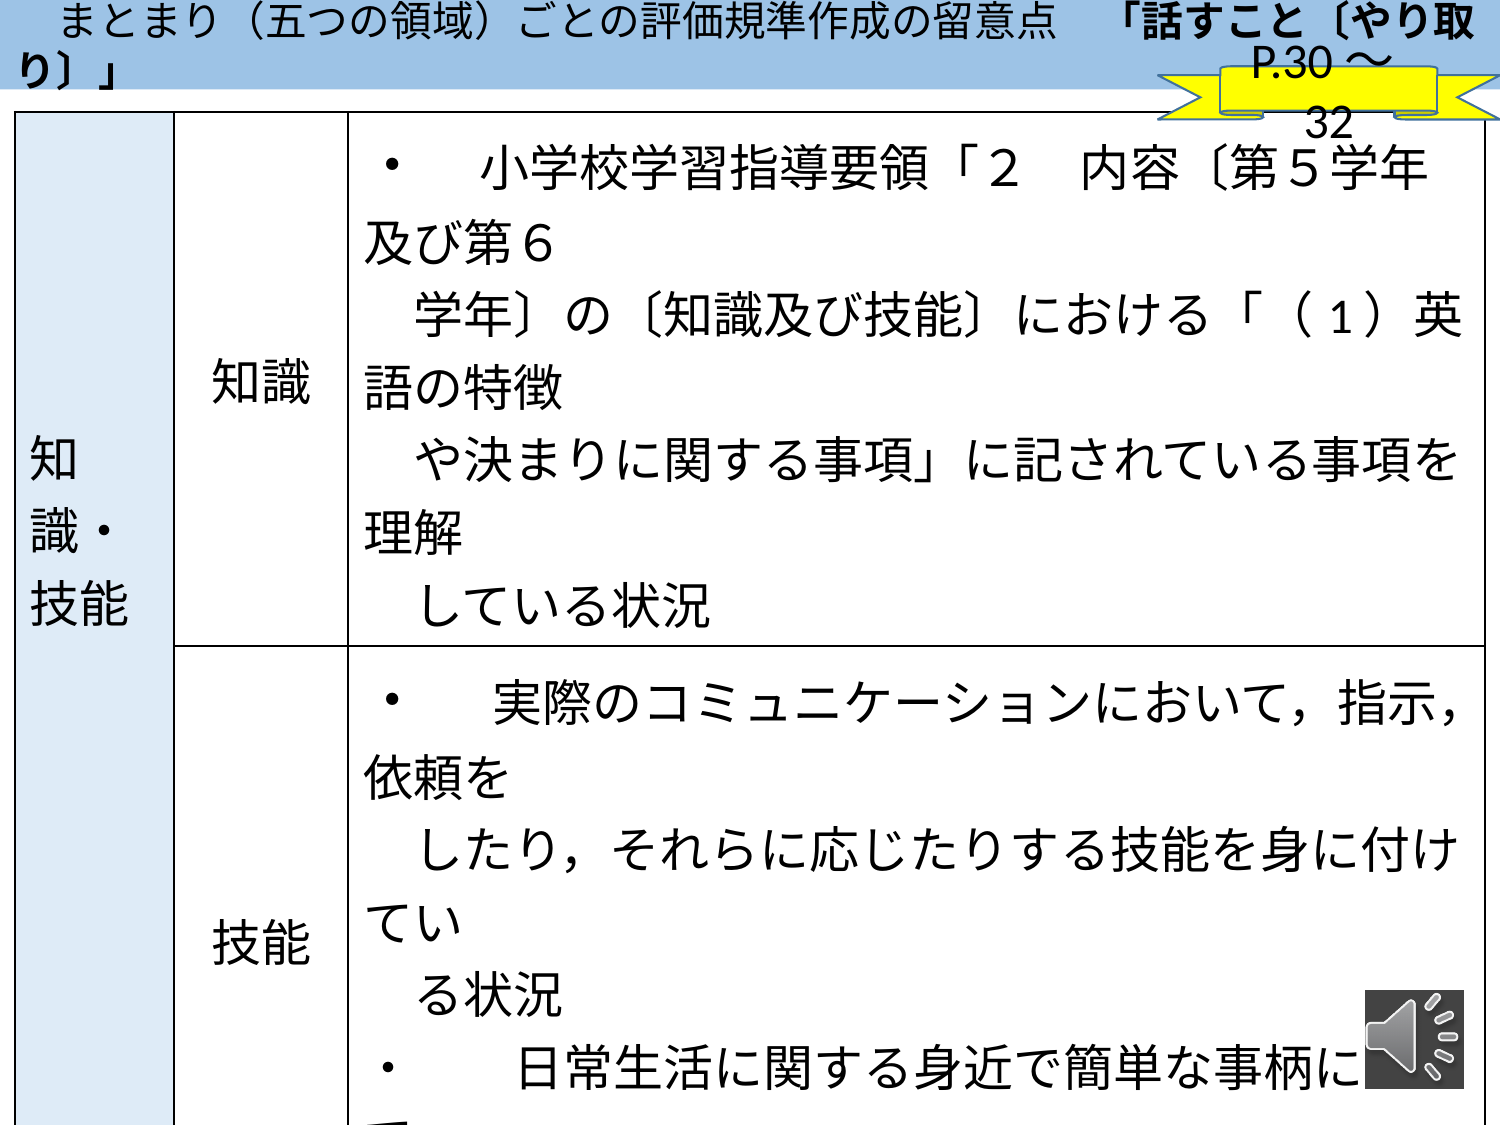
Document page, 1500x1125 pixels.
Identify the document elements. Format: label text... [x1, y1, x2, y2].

table_cell ・ 実際のコミュニケーションにおいて，指示，依頼を したり，それらに応じたりする技能を身に付けてい る状況 ・ 日常生活に関する身近で簡単な事柄について の自分の考えや気持ちなどを伝え合う技能や，自 分や相手のこと及び身の回りの物に関する事柄に ついて，その場で質問をしたり質問に答えたりして， 伝え合う技能を身に付けている状況 ■使用する言語材料の提示がない状況において，そ れらを用いて自分の考えや気持ちなどを伝え合っ たり話たりする技能を身に付けている状況か否か について評価する。 [349, 647, 1484, 1125]
table_header ・ 小学校学習指導要領「２ 内容〔第５学年及び第６ 学年〕の〔知識及び技能〕における「（1）英語の特徴 や決まりに関する事項」に記されている事項を理解 している状況 [349, 113, 1484, 645]
table_header 知識・ 技能 [16, 113, 173, 1125]
table_header 知識 [175, 113, 347, 645]
table_cell 技能 [175, 647, 347, 1125]
text_box P.30～32 [1157, 66, 1500, 120]
text_box まとまり（五つの領域）ごとの評価規準作成の留意点 「話すこと〔やり取り〕」 [0, 0, 1500, 90]
picture [1364, 989, 1465, 1090]
